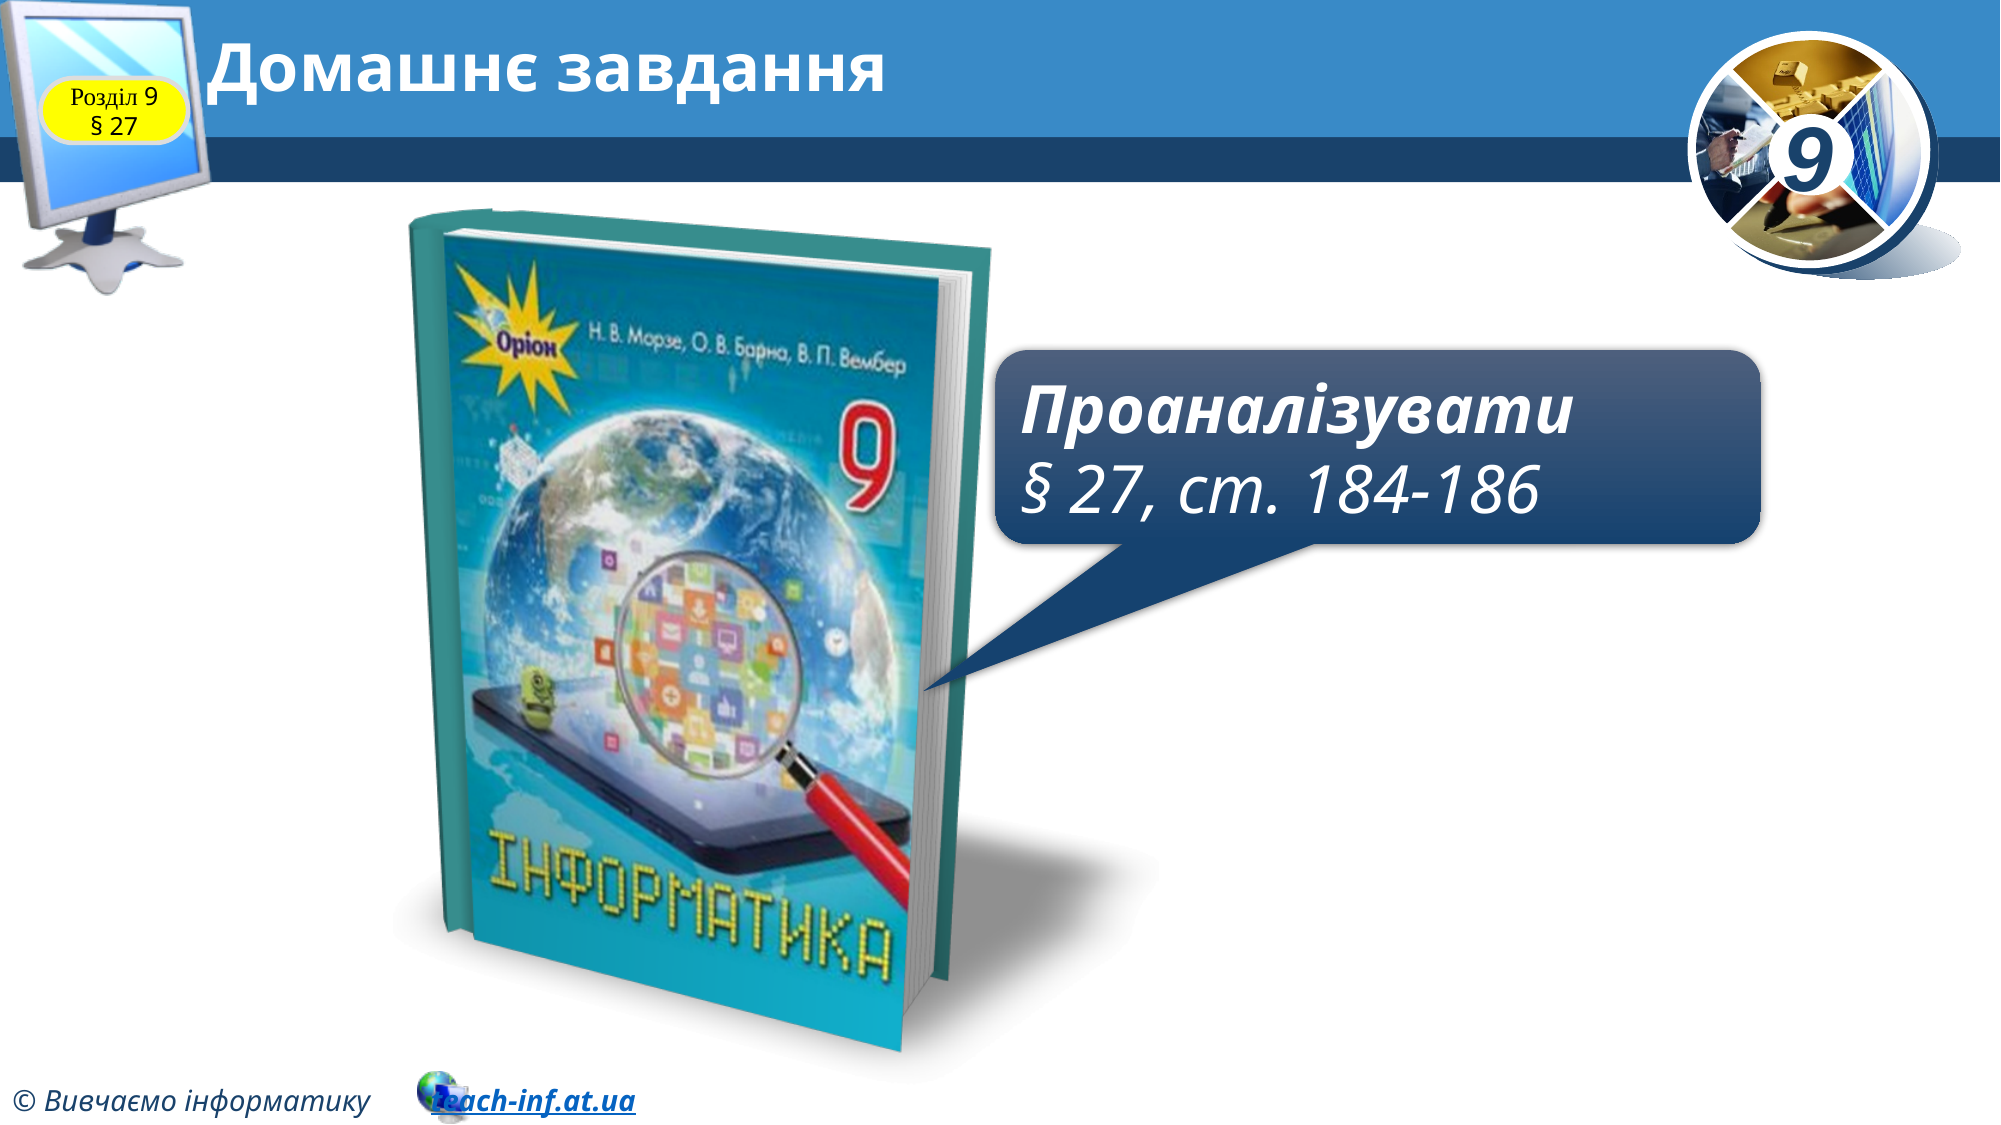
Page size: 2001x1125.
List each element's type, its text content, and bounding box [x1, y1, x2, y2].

picture [393, 208, 1159, 1124]
picture [464, 1098, 469, 1108]
picture [1837, 73, 1921, 227]
picture [0, 0, 212, 296]
picture [1696, 74, 1780, 224]
picture [1730, 181, 1885, 261]
picture [1733, 40, 1883, 122]
text_box Проаналізувати § 27, ст. 184-186 [1159, 350, 1761, 603]
title Домашнє завдання [212, 26, 1678, 114]
